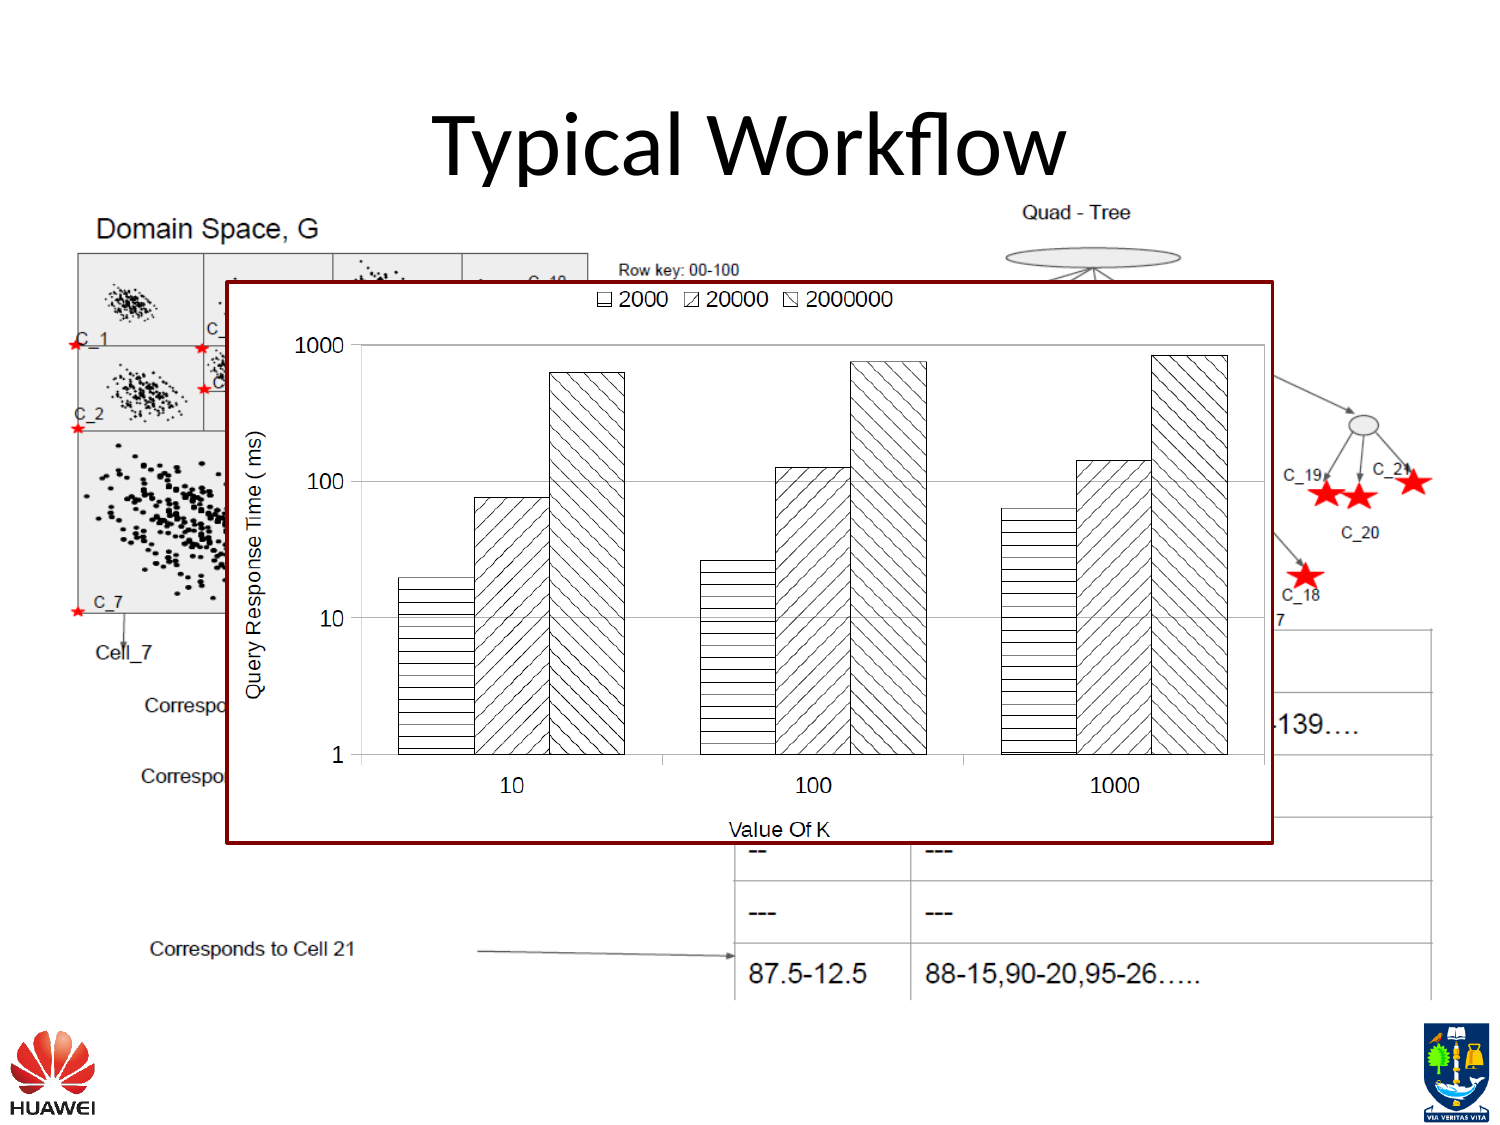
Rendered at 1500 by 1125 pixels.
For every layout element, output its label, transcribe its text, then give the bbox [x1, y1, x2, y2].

picture [2, 187, 1490, 1123]
title Typical Workflow [75, 45, 1425, 185]
